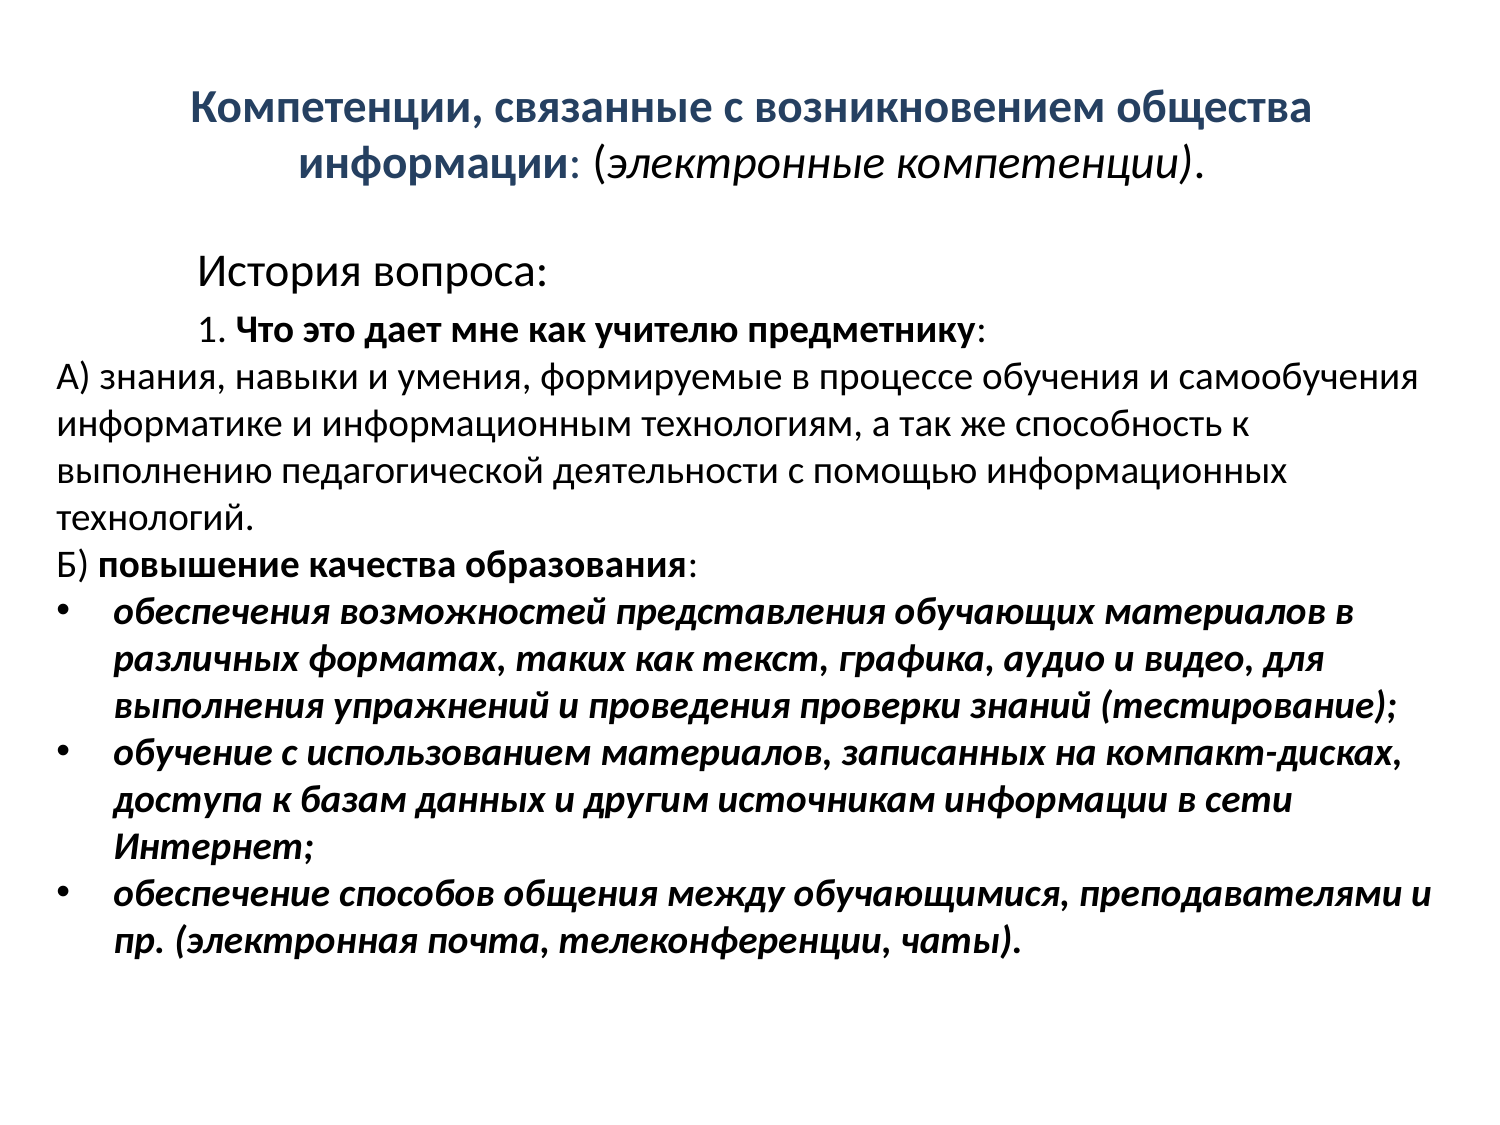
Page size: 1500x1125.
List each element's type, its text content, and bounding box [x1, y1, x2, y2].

list История вопроса: 1. Что это дает мне как учителю предметнику: А) знания, навыки и умения, формируемые в процессе обучения и самообучения информатике и информационным технологиям, а так же способность к выполнению педагогической деятельности с помощью информационных технологий. Б) повышение качества образования: обеспечения возможностей представления обучающих материалов в различных форматах, таких как текст, графика, аудио и видео, для выполнения упражнений и проведения проверки знаний (тестирование); обучение с использованием материалов, записанных на компакт-дисках, доступа к базам данных и другим источникам информации в сети Интернет; обеспечение способов общения между обучающимися, преподавателями и пр. (электронная почта, телеконференции, чаты). [41, 231, 1483, 975]
title Компетенции, связанные с возникновением общества информации: (электронные компетенции). [76, 66, 1427, 231]
